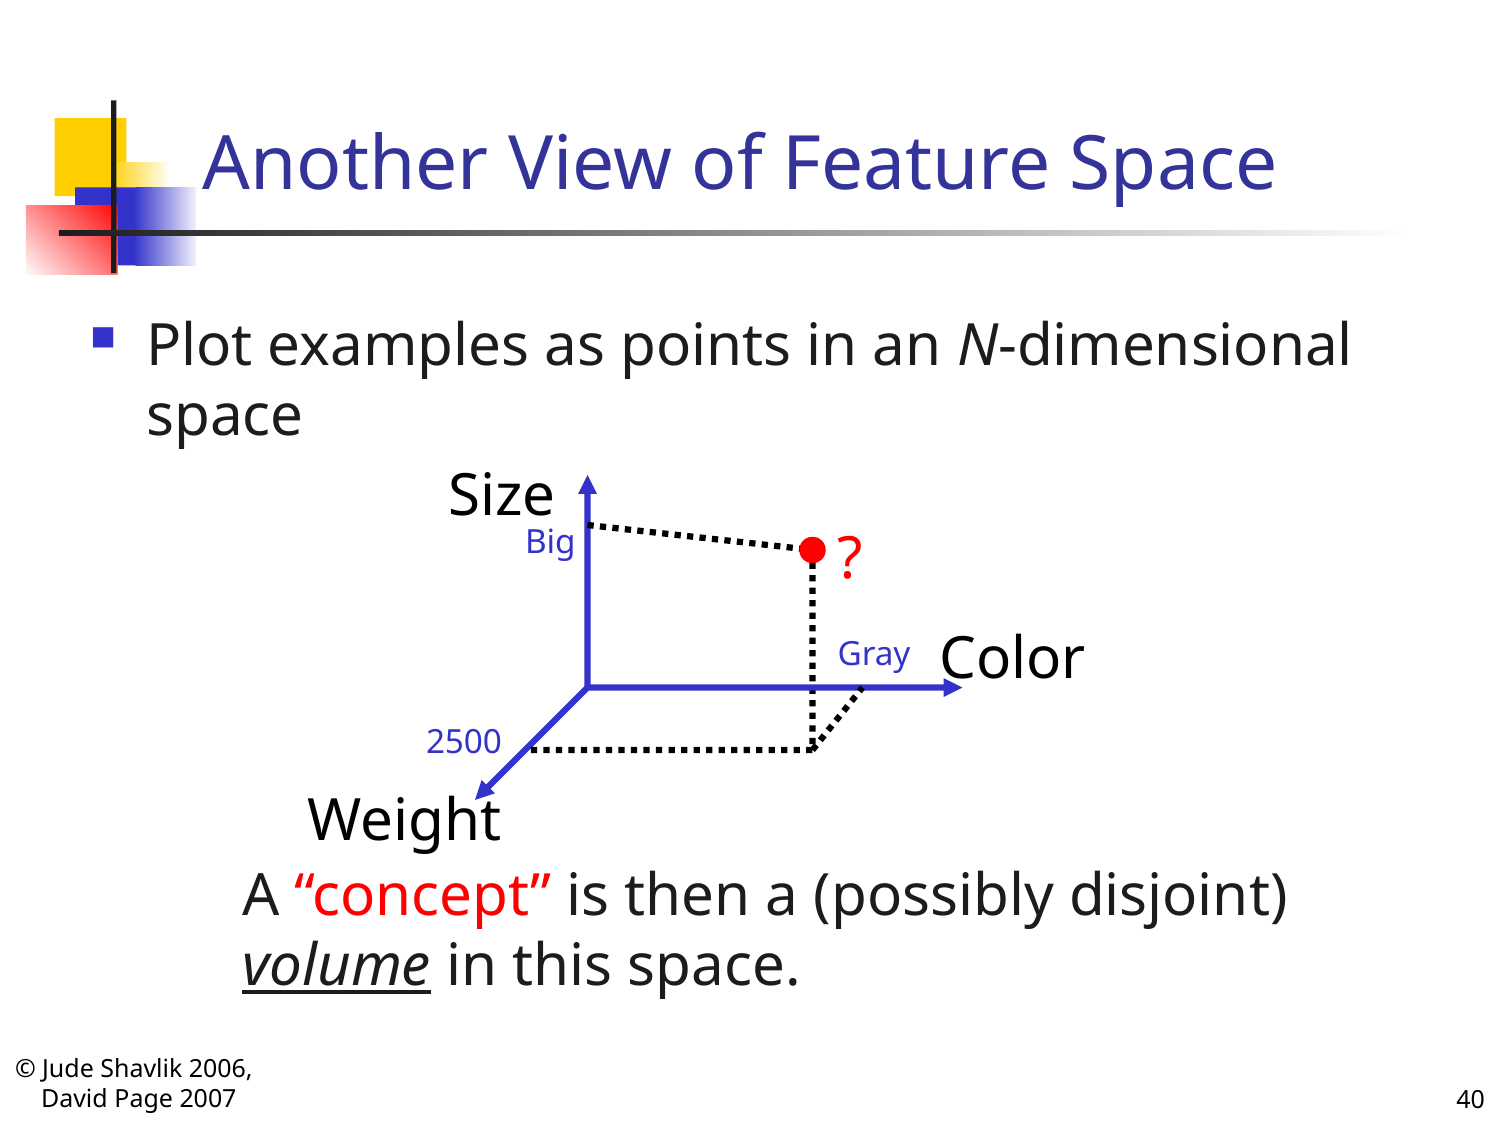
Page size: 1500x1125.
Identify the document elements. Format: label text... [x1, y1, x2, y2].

list Plot examples as points in an N-dimensional space [74, 299, 1488, 1038]
text_box 2500 [411, 712, 517, 768]
text_box A “concept” is then a (possibly disjoint) volume in this space. [227, 849, 1318, 1005]
slide_number © Jude Shavlik 2006, David Page 2007 [0, 1062, 313, 1125]
title Another View of Feature Space [187, 112, 1467, 213]
text_box Weight [293, 774, 517, 849]
text_box [800, 537, 822, 563]
text_box Big [510, 512, 591, 568]
text_box ? [822, 512, 878, 598]
slide_number 40 [1187, 1049, 1500, 1125]
text_box Gray [822, 624, 926, 680]
text_box [581, 474, 594, 512]
text_box Size [433, 450, 571, 535]
text_box Color [924, 612, 1101, 698]
